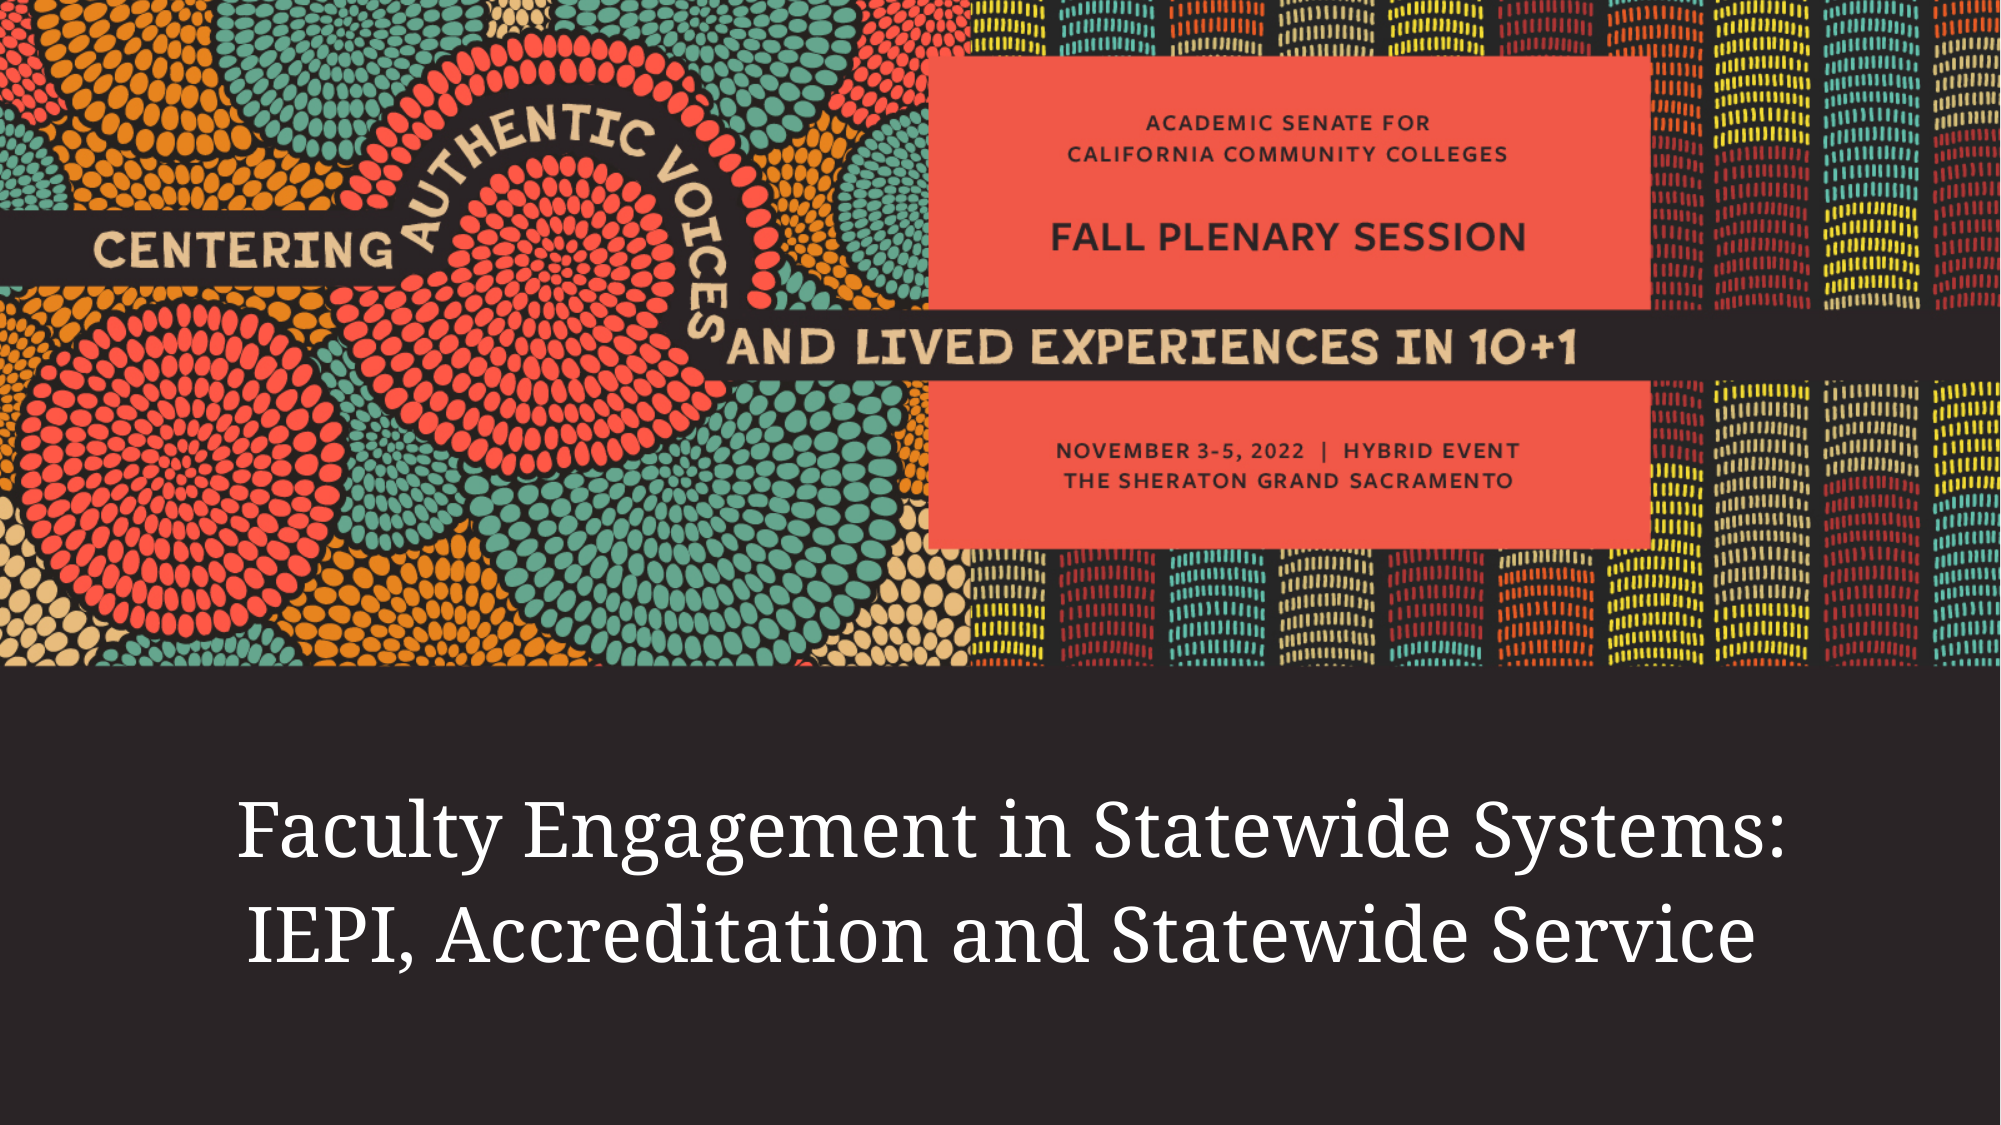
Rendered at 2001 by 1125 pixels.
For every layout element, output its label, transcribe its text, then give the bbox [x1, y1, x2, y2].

title Faculty Engagement in Statewide Systems: IEPI, Accreditation and Statewide Service [157, 768, 1869, 1054]
picture [0, 0, 2001, 1125]
